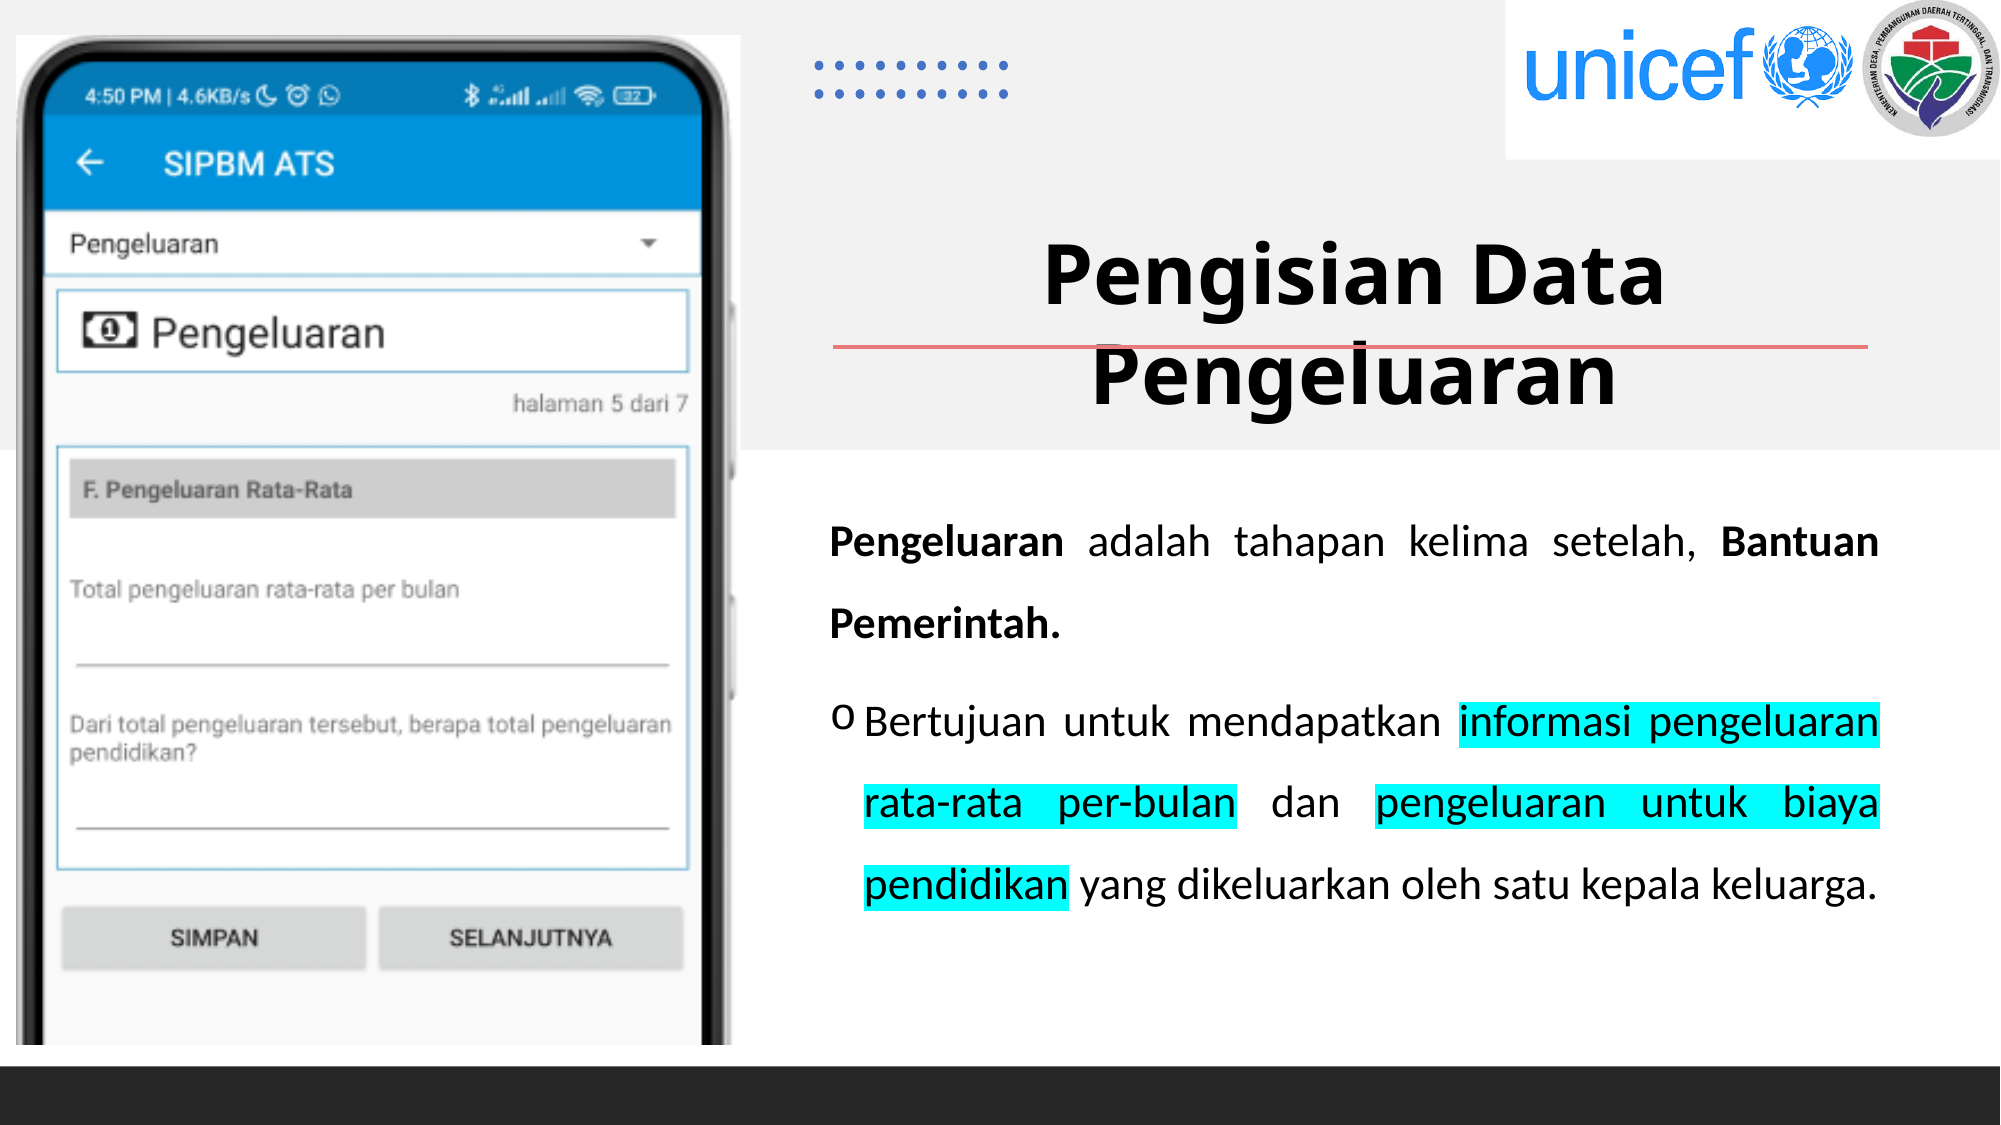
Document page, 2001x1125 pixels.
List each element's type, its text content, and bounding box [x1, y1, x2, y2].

text_box [0, 1065, 2000, 1125]
title Pengisian Data Pengeluaran [814, 180, 1895, 429]
picture [16, 35, 741, 1045]
text_box [0, 0, 2000, 451]
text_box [1505, 0, 2000, 160]
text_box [814, 60, 1008, 99]
list Pengeluaran adalah tahapan kelima setelah, Bantuan Pemerintah. Bertujuan untuk mendapatkan informasi pengeluaran rata-rata per-bulan dan pengeluaran untuk biaya pendidikan yang dikeluarkan oleh satu kepala keluarga. [814, 476, 1895, 1002]
